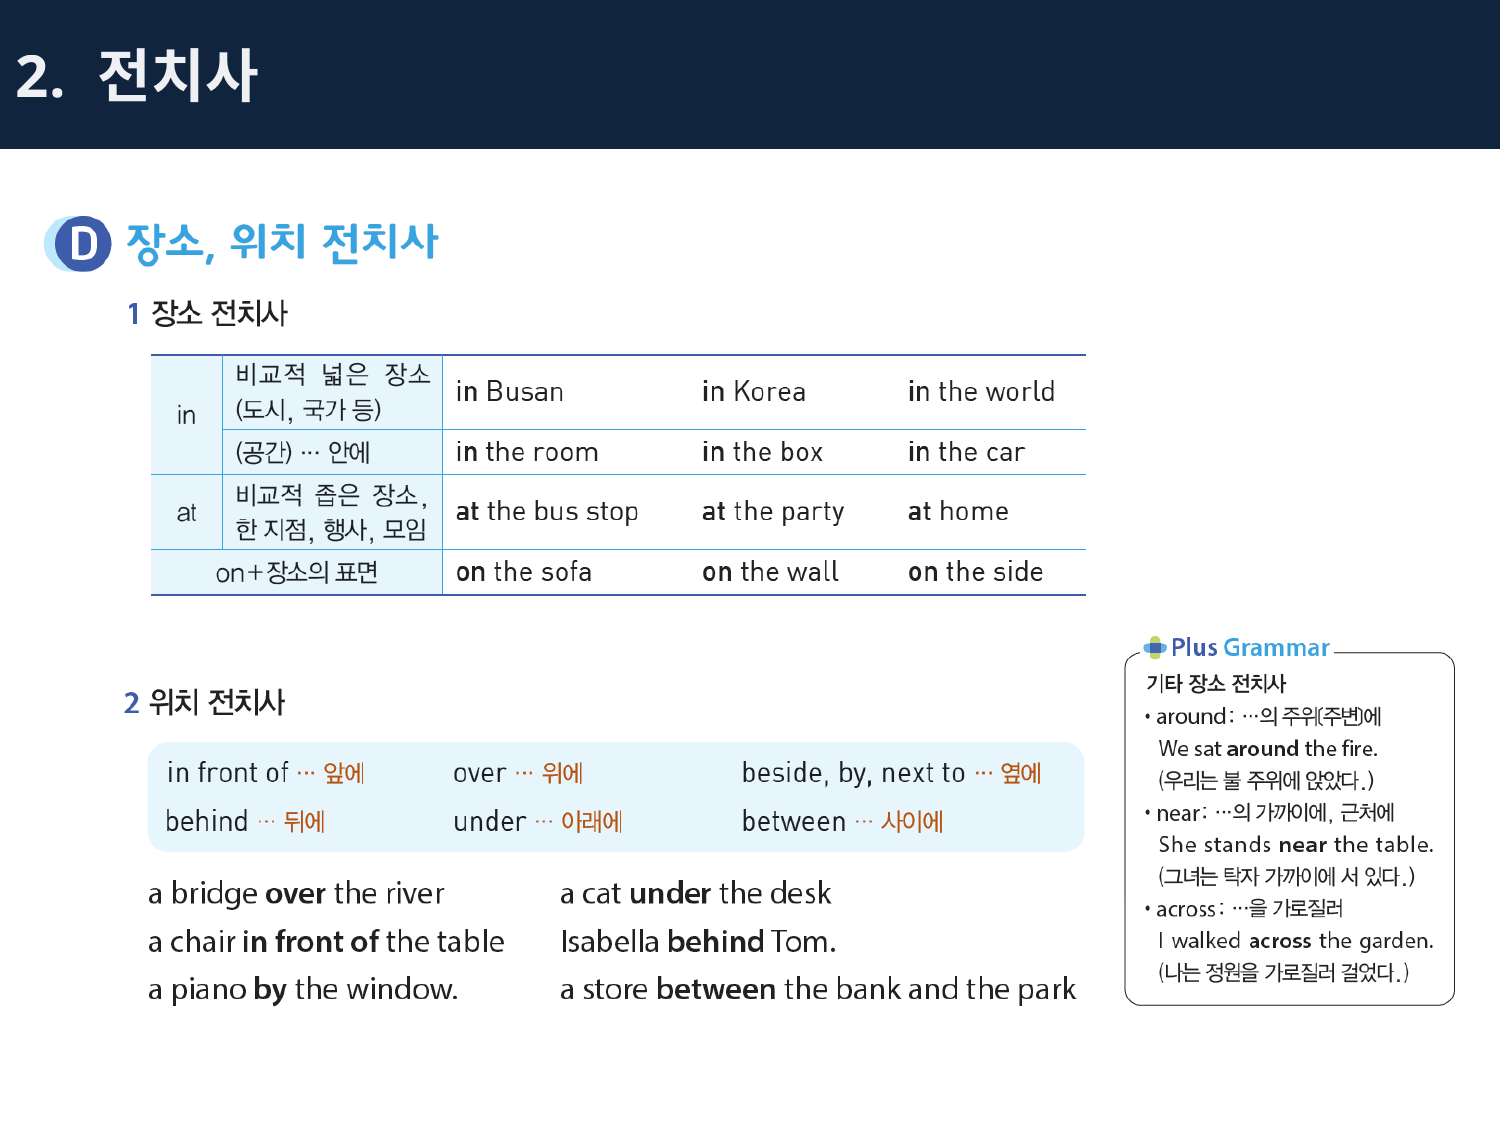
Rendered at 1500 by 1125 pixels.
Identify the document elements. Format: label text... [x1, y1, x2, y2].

text_box 2. 전치사 [0, 0, 1500, 151]
picture [41, 206, 1459, 598]
picture [40, 631, 1458, 1012]
